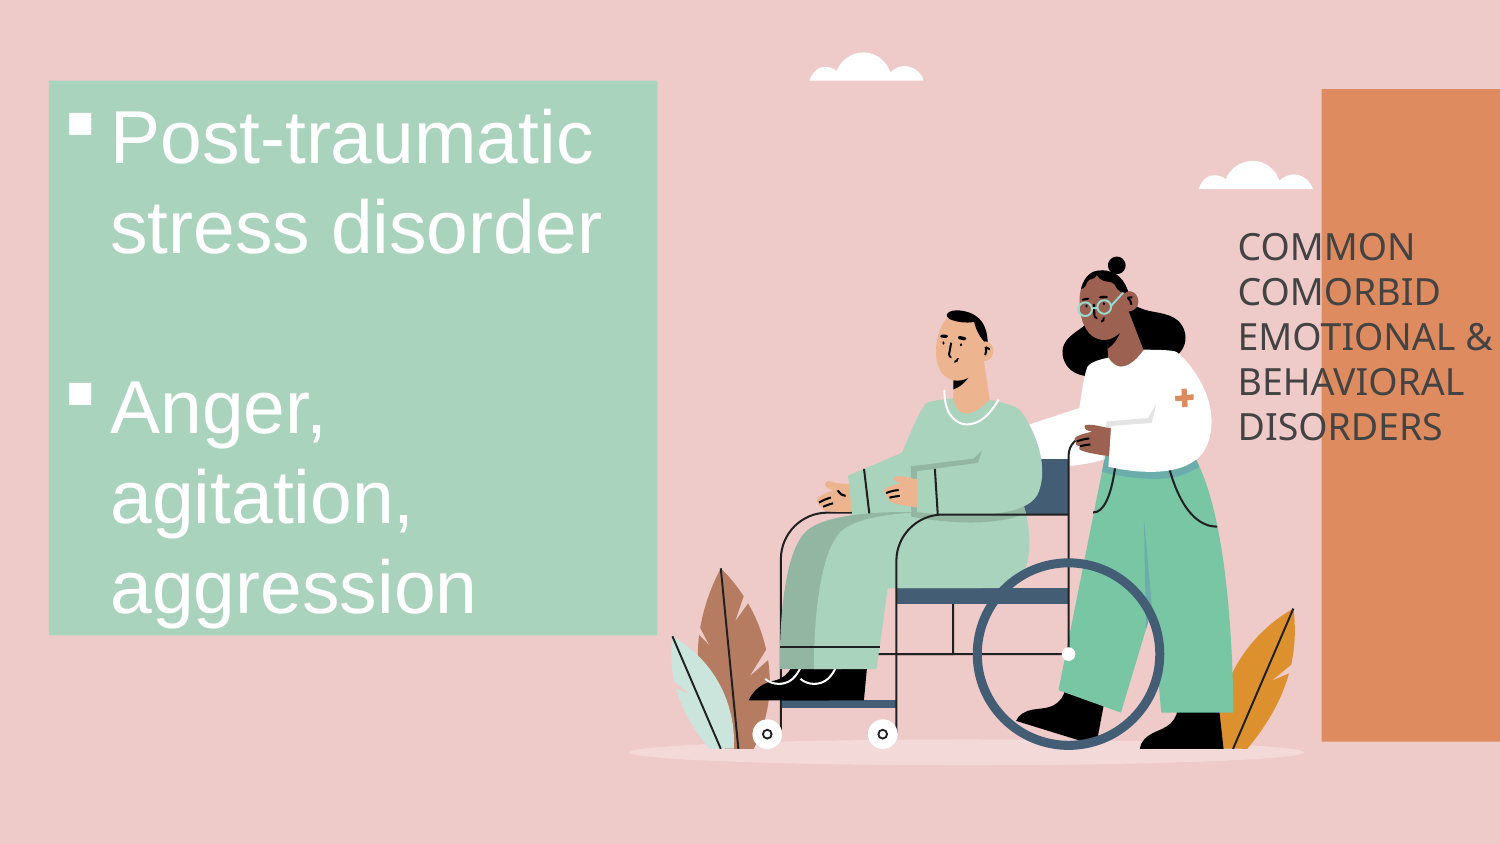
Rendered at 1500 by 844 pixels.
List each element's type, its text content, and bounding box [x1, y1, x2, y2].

text_box [1107, 256, 1126, 275]
text_box [877, 728, 889, 740]
text_box [1106, 404, 1156, 427]
text_box [1106, 334, 1120, 349]
text_box [911, 513, 931, 519]
text_box [1168, 471, 1218, 528]
text_box [761, 728, 773, 740]
text_box [1079, 277, 1121, 306]
text_box [885, 488, 899, 494]
text_box [984, 346, 991, 356]
text_box [998, 587, 1067, 605]
text_box [975, 561, 1162, 747]
text_box [1101, 456, 1113, 475]
text_box [953, 362, 990, 413]
text_box [697, 571, 737, 749]
text_box [748, 670, 824, 701]
text_box [1061, 647, 1076, 661]
text_box [867, 719, 898, 749]
text_box [977, 341, 994, 362]
text_box [1232, 608, 1295, 750]
text_box [1076, 437, 1090, 443]
text_box [1127, 296, 1133, 305]
text_box [910, 450, 982, 479]
text_box [917, 469, 936, 514]
text_box [1094, 473, 1112, 511]
text_box [783, 670, 867, 701]
text_box [816, 480, 851, 512]
text_box [933, 468, 939, 513]
text_box [946, 310, 988, 341]
text_box [779, 649, 814, 670]
text_box [780, 512, 908, 646]
text_box [1077, 301, 1093, 318]
text_box [1198, 160, 1313, 190]
text_box [883, 476, 917, 508]
text_box [1084, 475, 1234, 713]
text_box Post-traumatic stress disorder Anger, agitation, aggression [48, 80, 658, 636]
text_box [671, 639, 719, 749]
text_box [948, 342, 953, 359]
text_box [1145, 616, 1149, 630]
text_box [813, 649, 880, 670]
text_box [1080, 304, 1090, 314]
text_box [764, 670, 801, 685]
text_box [779, 511, 852, 649]
text_box [1058, 569, 1146, 713]
text_box [1143, 517, 1152, 605]
text_box [1093, 468, 1116, 514]
text_box [936, 402, 1043, 513]
text_box [1016, 693, 1104, 740]
text_box [1110, 293, 1124, 307]
text_box [1174, 467, 1218, 525]
text_box [987, 400, 995, 412]
text_box [1079, 443, 1091, 448]
text_box [1067, 440, 1076, 558]
text_box [799, 670, 836, 685]
text_box [848, 469, 868, 515]
text_box [957, 336, 967, 341]
text_box [1116, 469, 1170, 479]
text_box [782, 700, 895, 709]
text_box [1124, 291, 1139, 312]
text_box [1107, 312, 1144, 366]
text_box [722, 569, 770, 749]
text_box [1025, 458, 1067, 513]
text_box [752, 719, 783, 749]
text_box [675, 637, 735, 749]
text_box [1220, 609, 1291, 749]
text_box [836, 489, 846, 497]
text_box [898, 516, 1030, 589]
text_box [1093, 310, 1098, 320]
text_box [1030, 350, 1156, 458]
text_box [947, 398, 990, 423]
text_box [936, 317, 982, 381]
text_box [898, 589, 997, 605]
text_box [822, 502, 834, 508]
text_box [863, 468, 871, 513]
text_box [1174, 388, 1194, 408]
text_box [1235, 612, 1295, 749]
title COMMON COMORBID EMOTIONAL & BEHAVIORAL DISORDERS [1222, 197, 1500, 474]
text_box [865, 399, 986, 513]
text_box [818, 496, 832, 504]
text_box [926, 516, 1019, 523]
text_box [809, 52, 924, 81]
text_box [953, 378, 969, 390]
text_box [1096, 299, 1113, 315]
text_box [1070, 443, 1103, 466]
text_box [1139, 713, 1224, 749]
text_box [943, 389, 1000, 426]
text_box [1130, 307, 1186, 353]
text_box [629, 739, 1305, 766]
text_box [1006, 507, 1026, 513]
text_box [1172, 460, 1200, 478]
text_box [814, 512, 919, 646]
text_box [1074, 424, 1110, 457]
text_box [1081, 295, 1127, 340]
text_box [1108, 349, 1212, 472]
text_box [1080, 270, 1128, 293]
text_box [972, 558, 1165, 750]
text_box [889, 494, 900, 499]
text_box [671, 635, 722, 750]
text_box [1062, 325, 1108, 376]
text_box [719, 568, 740, 749]
text_box [895, 513, 1069, 730]
